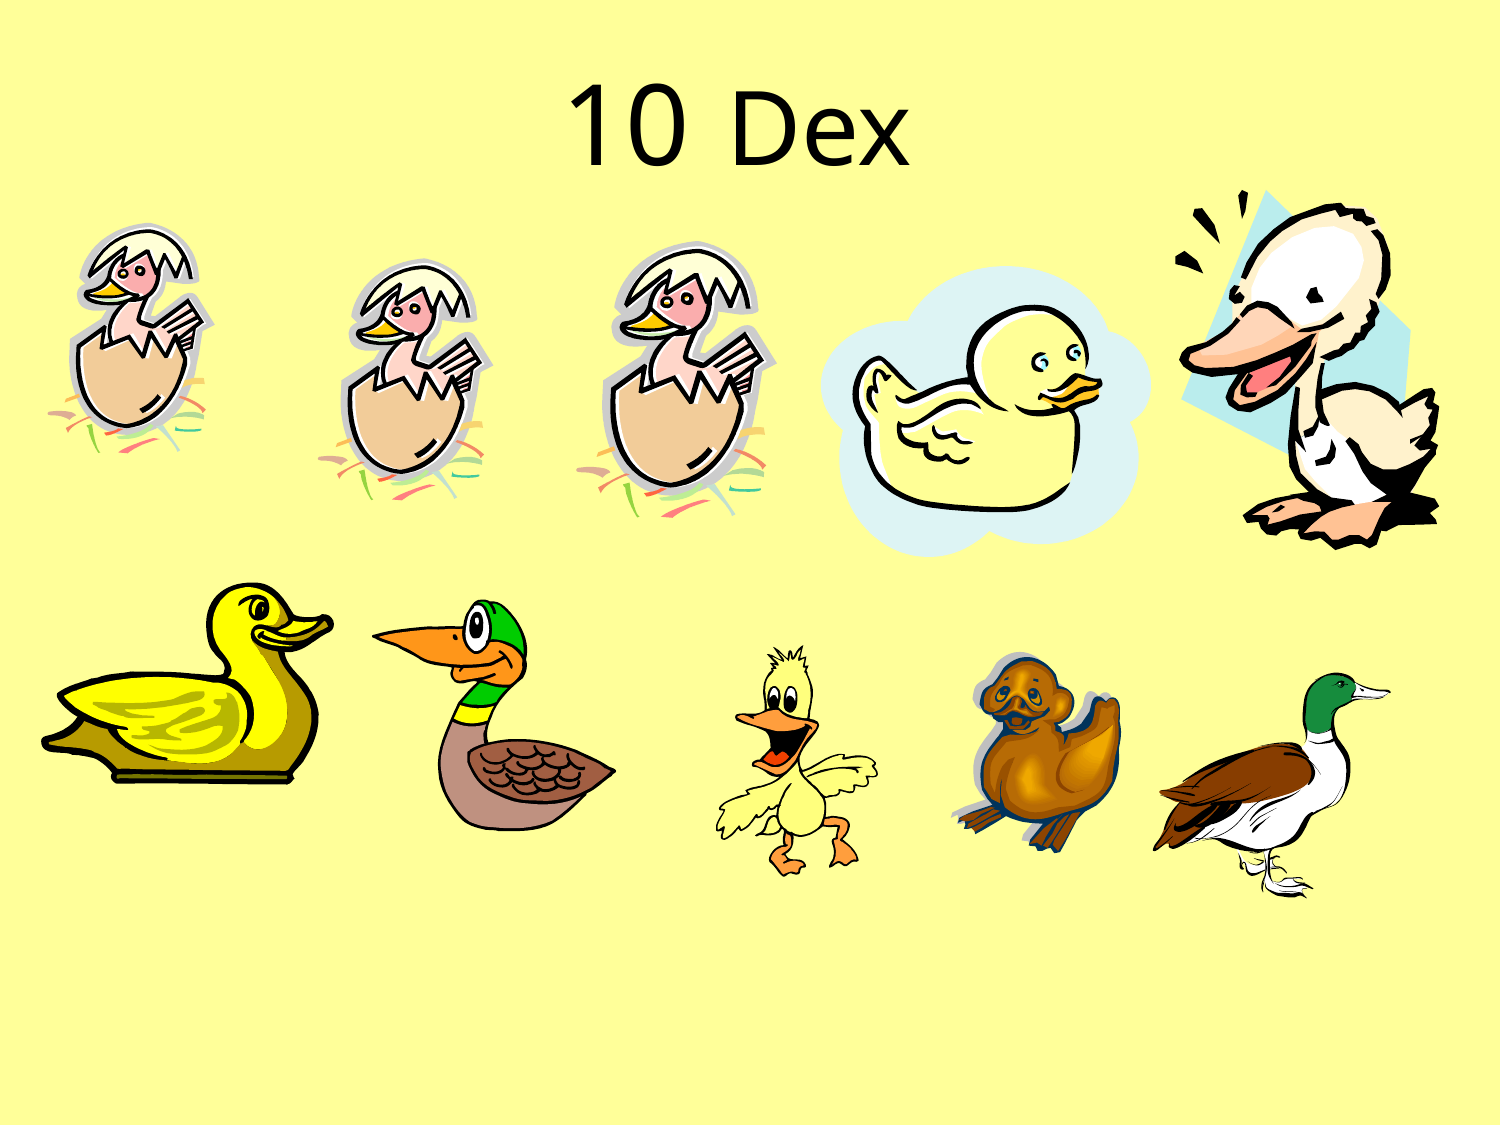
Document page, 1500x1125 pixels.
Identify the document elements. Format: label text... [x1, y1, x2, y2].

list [572, 237, 781, 522]
picture [40, 580, 339, 786]
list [314, 255, 497, 504]
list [44, 219, 218, 457]
picture [371, 597, 619, 833]
picture [1174, 186, 1443, 554]
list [820, 265, 1152, 558]
picture [950, 644, 1123, 854]
picture [1151, 671, 1392, 899]
title 10 Dex [75, 45, 1425, 197]
picture [714, 644, 880, 878]
